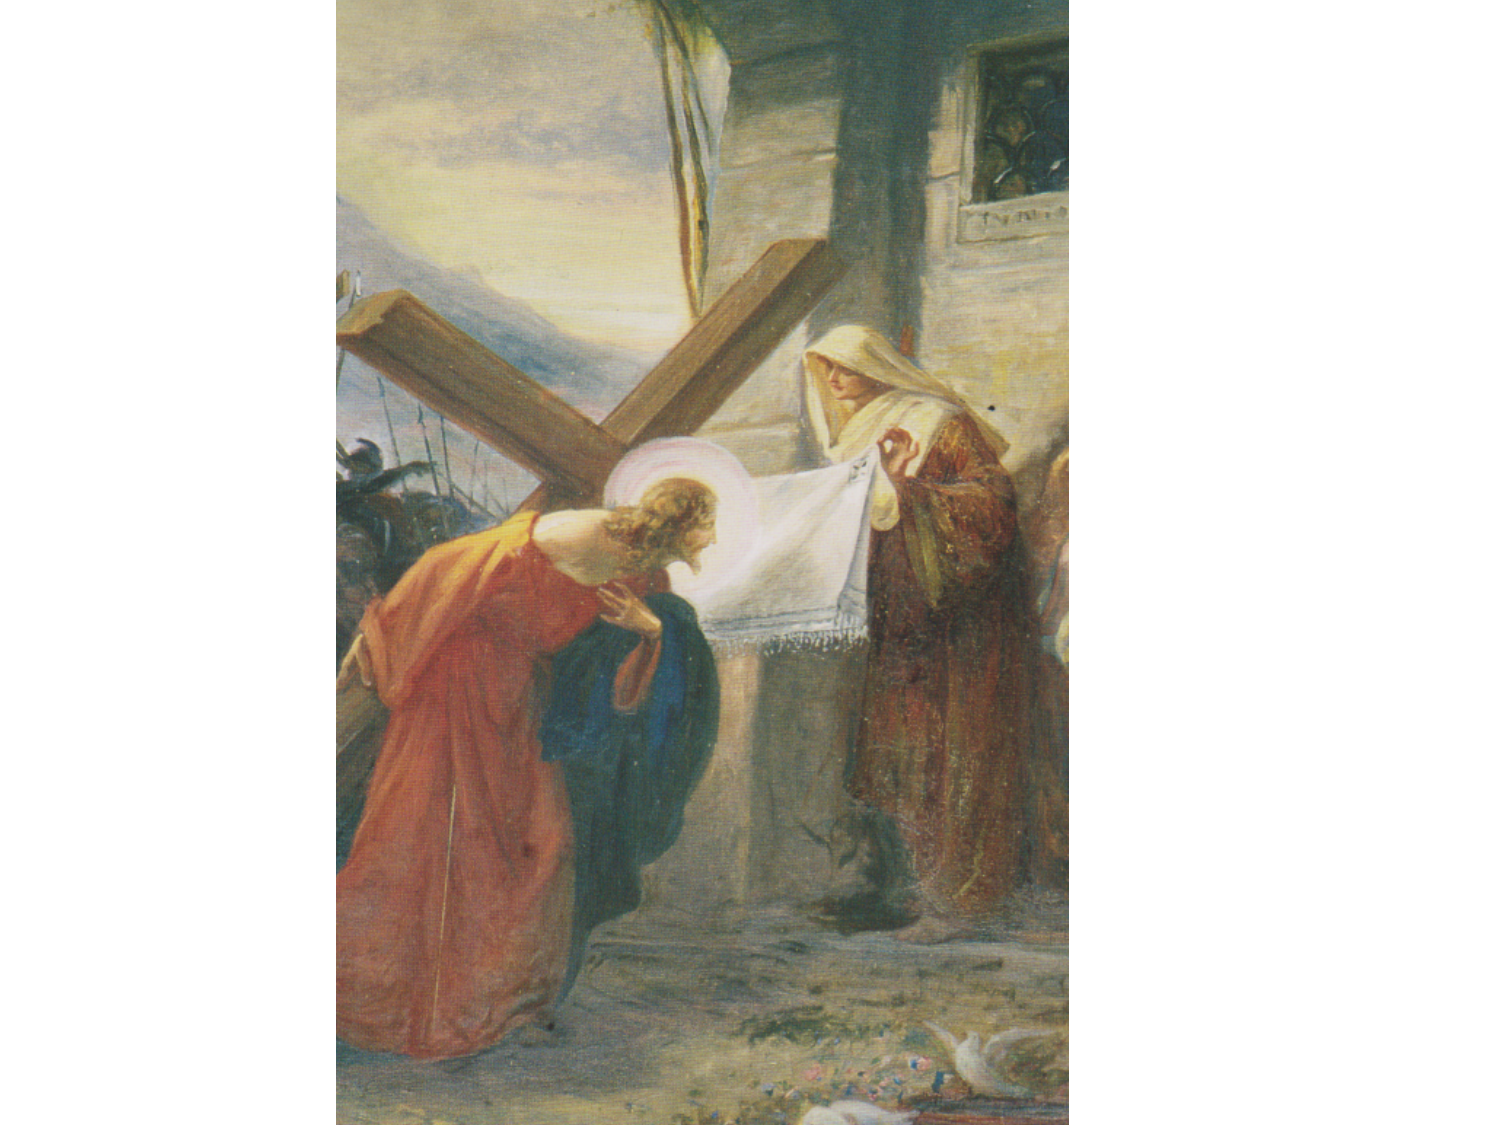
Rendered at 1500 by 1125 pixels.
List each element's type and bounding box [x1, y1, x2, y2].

list [336, 0, 1070, 1125]
